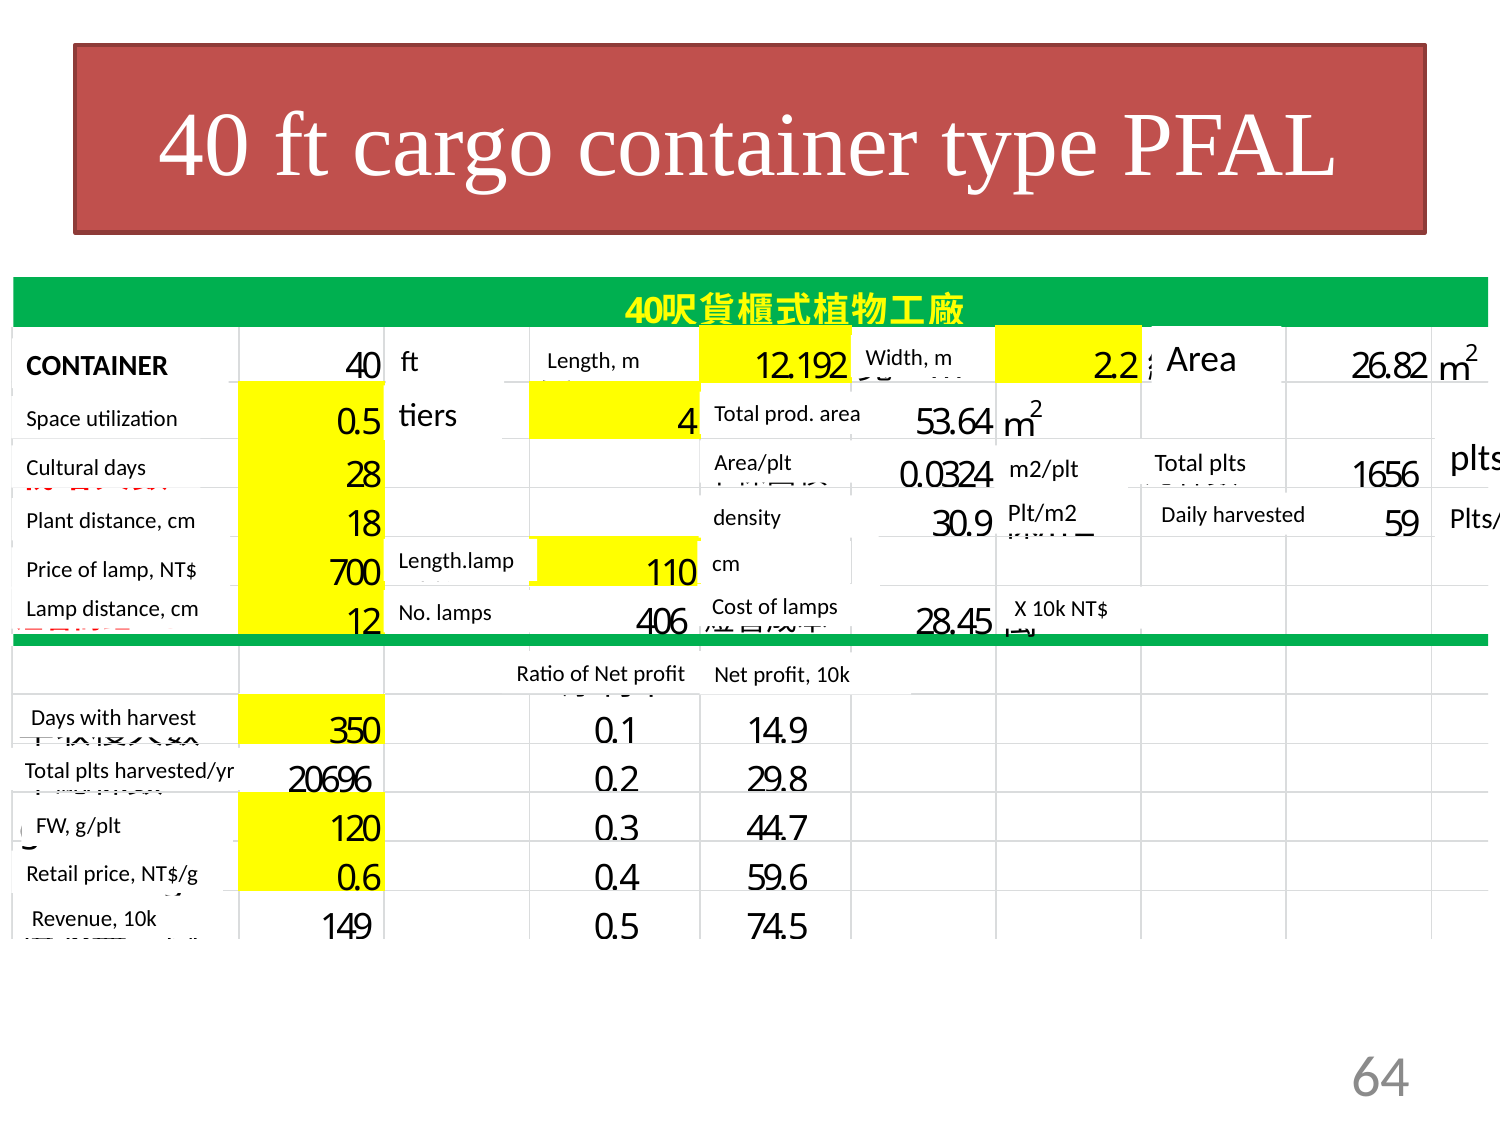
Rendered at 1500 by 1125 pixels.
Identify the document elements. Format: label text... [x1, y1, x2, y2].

title 40 ft cargo container type PFAL [73, 43, 1427, 235]
slide_number 64 [1074, 1042, 1425, 1103]
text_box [9, 275, 1500, 941]
